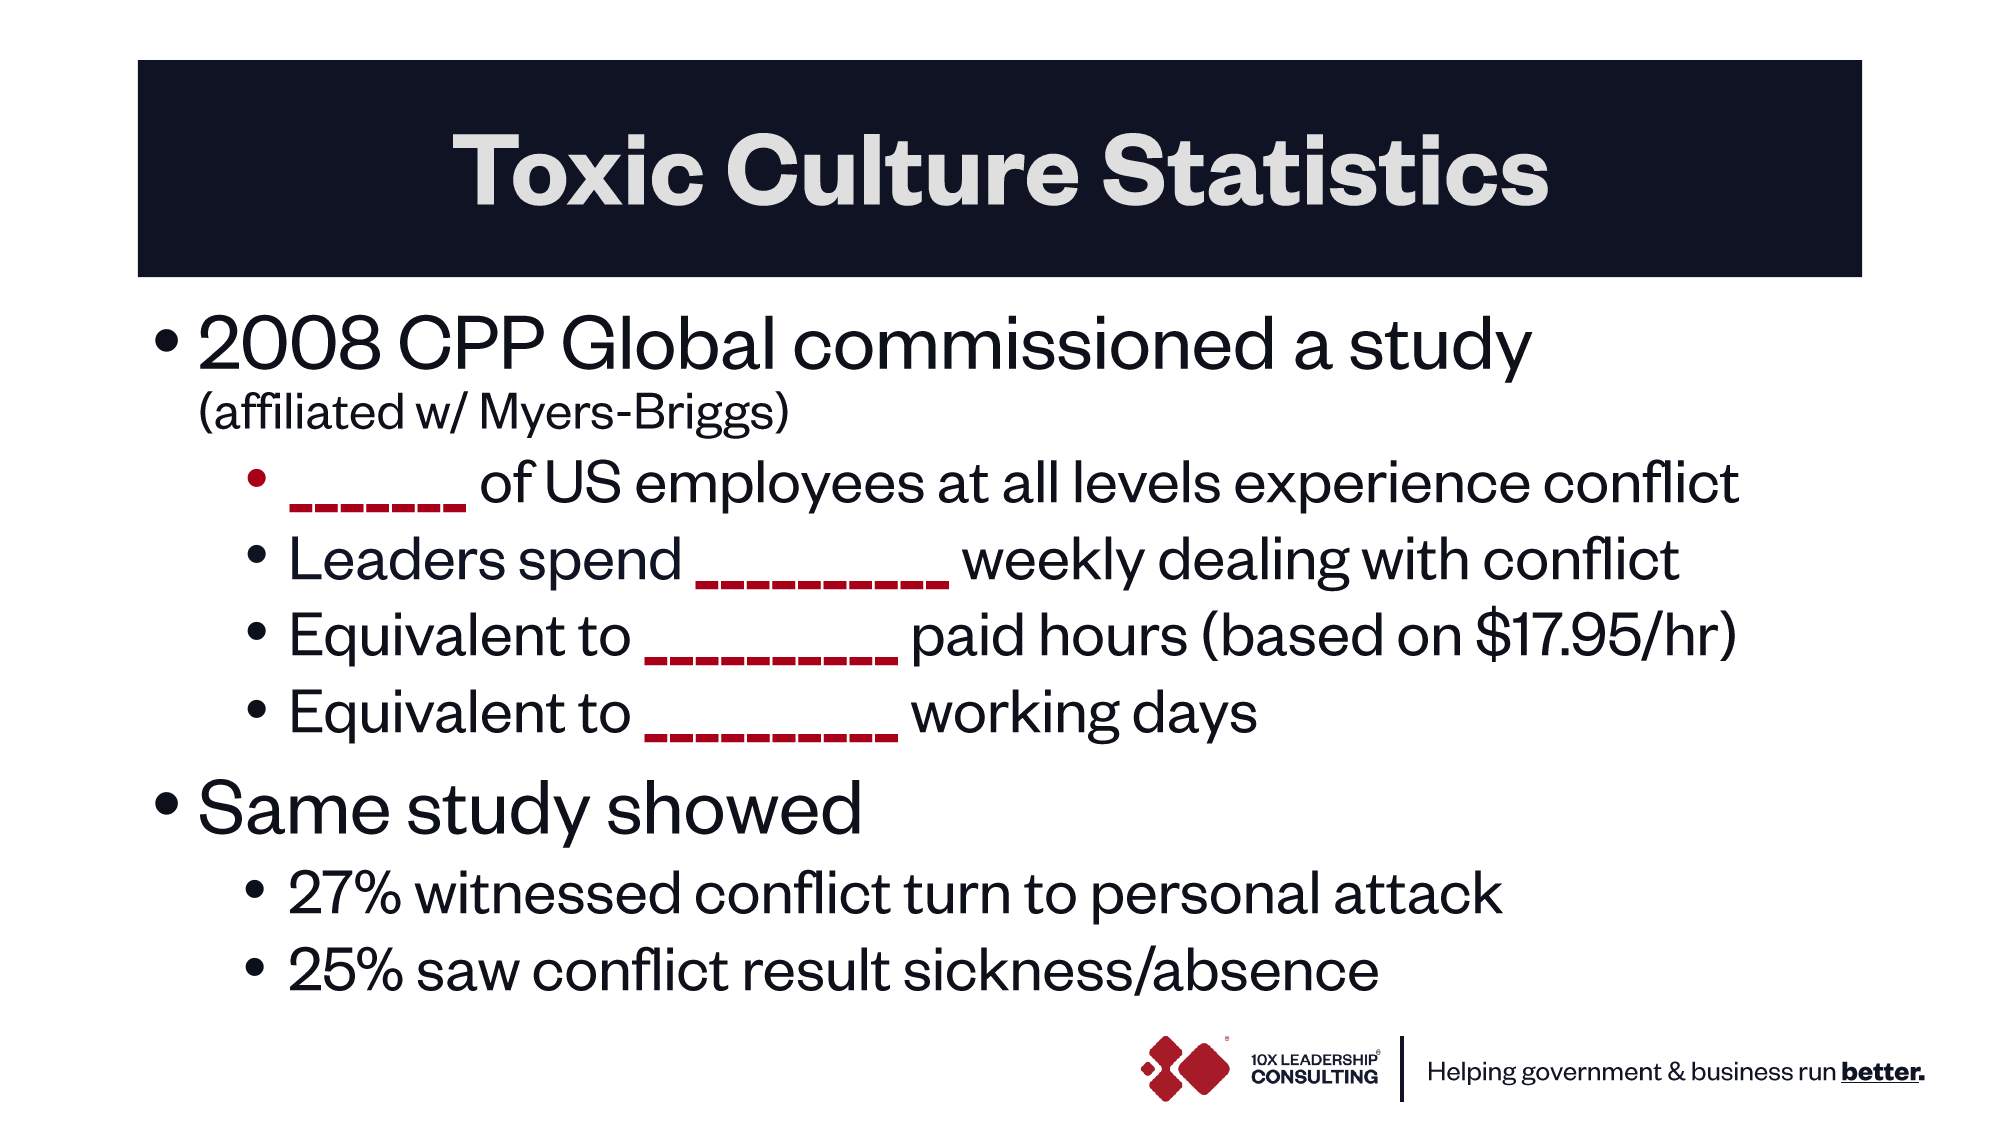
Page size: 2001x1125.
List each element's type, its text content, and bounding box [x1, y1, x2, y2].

text_box [288, 591, 643, 667]
text_box [288, 438, 479, 514]
text_box [270, 752, 903, 852]
text_box [450, 97, 1596, 229]
text_box [643, 667, 910, 747]
text_box [910, 591, 1764, 670]
text_box [633, 374, 812, 438]
text_box [961, 514, 1706, 591]
picture [1140, 1036, 1381, 1102]
text_box [288, 849, 1530, 928]
text_box [137, 60, 1863, 278]
text_box [614, 374, 633, 438]
text_box [694, 514, 961, 591]
text_box [910, 667, 1287, 747]
picture [1427, 1052, 1933, 1087]
text_box [643, 591, 910, 667]
text_box [288, 667, 643, 747]
text_box [288, 514, 694, 591]
text_box [479, 438, 1766, 517]
text_box [288, 925, 1407, 1005]
text_box [270, 374, 614, 441]
text_box • • • • • • • • [150, 282, 270, 1003]
text_box [270, 288, 1570, 387]
